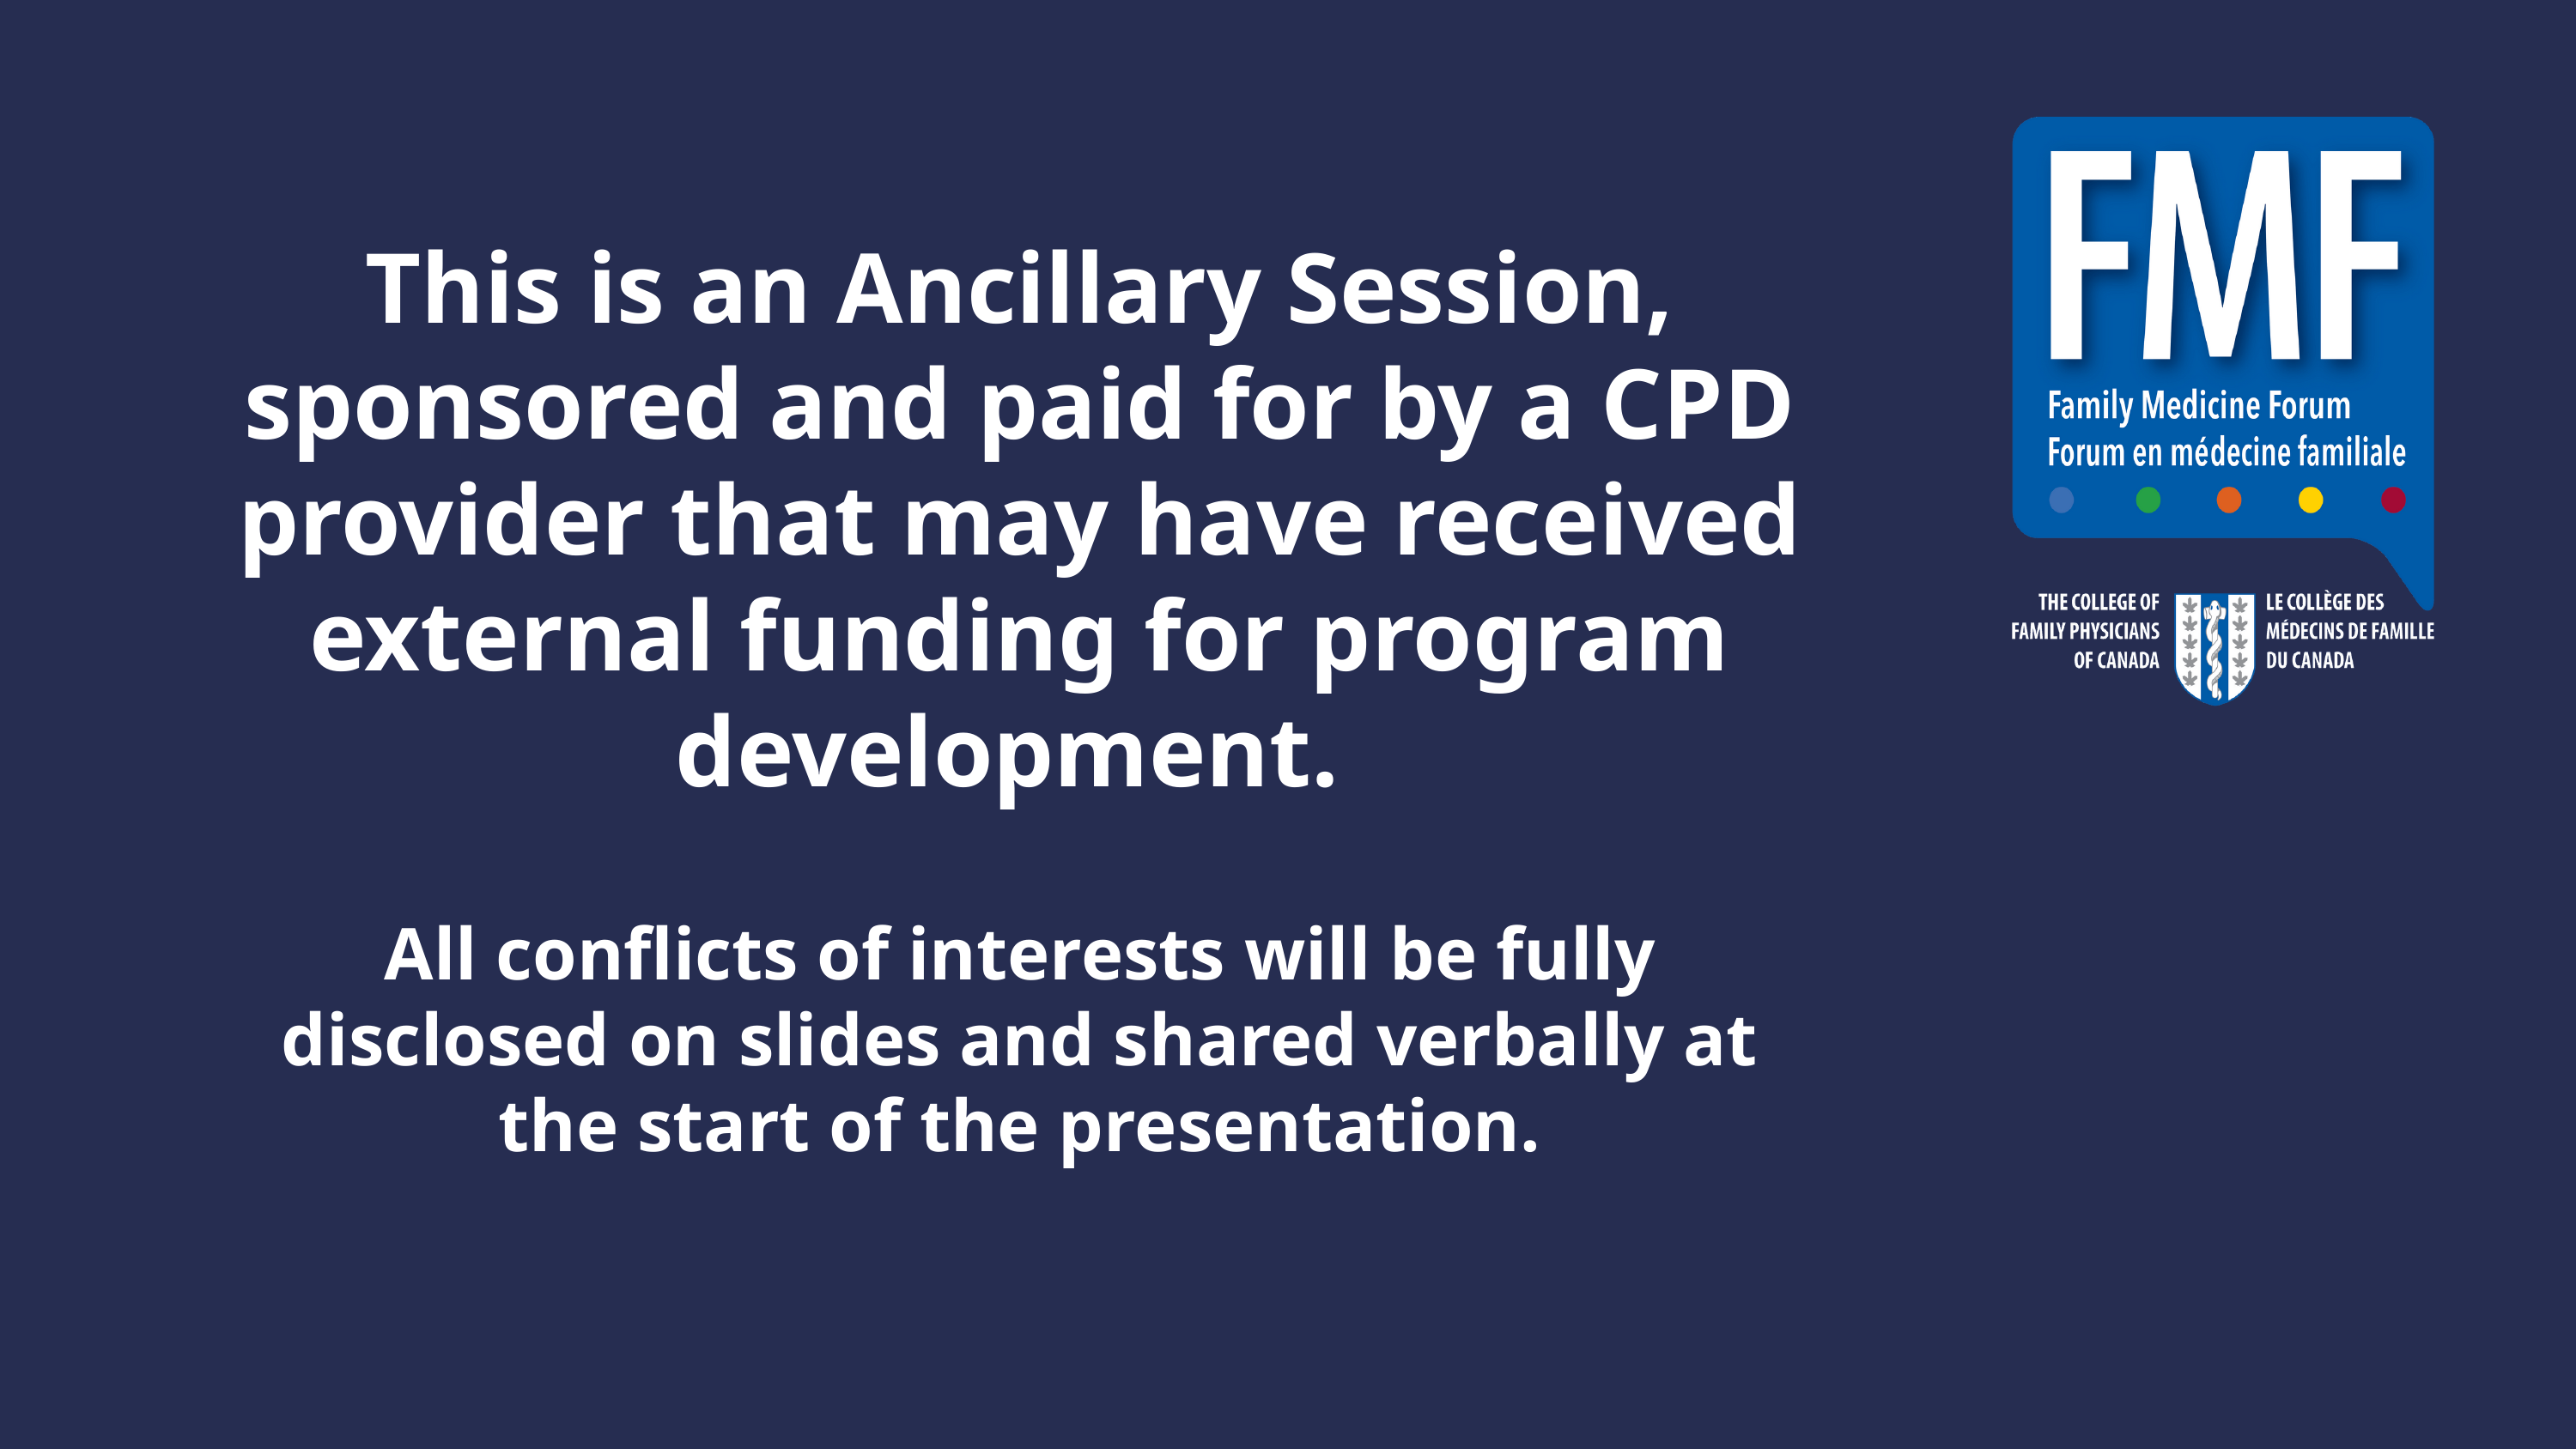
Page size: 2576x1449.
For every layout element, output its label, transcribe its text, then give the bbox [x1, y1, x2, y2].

text_box This is an Ancillary Session, sponsored and paid for by a CPD provider that may have received external funding for program development. All conflicts of interests will be fully disclosed on slides and shared verbally at the start of the presentation. [214, 220, 1826, 1173]
text_box [2012, 117, 2434, 706]
